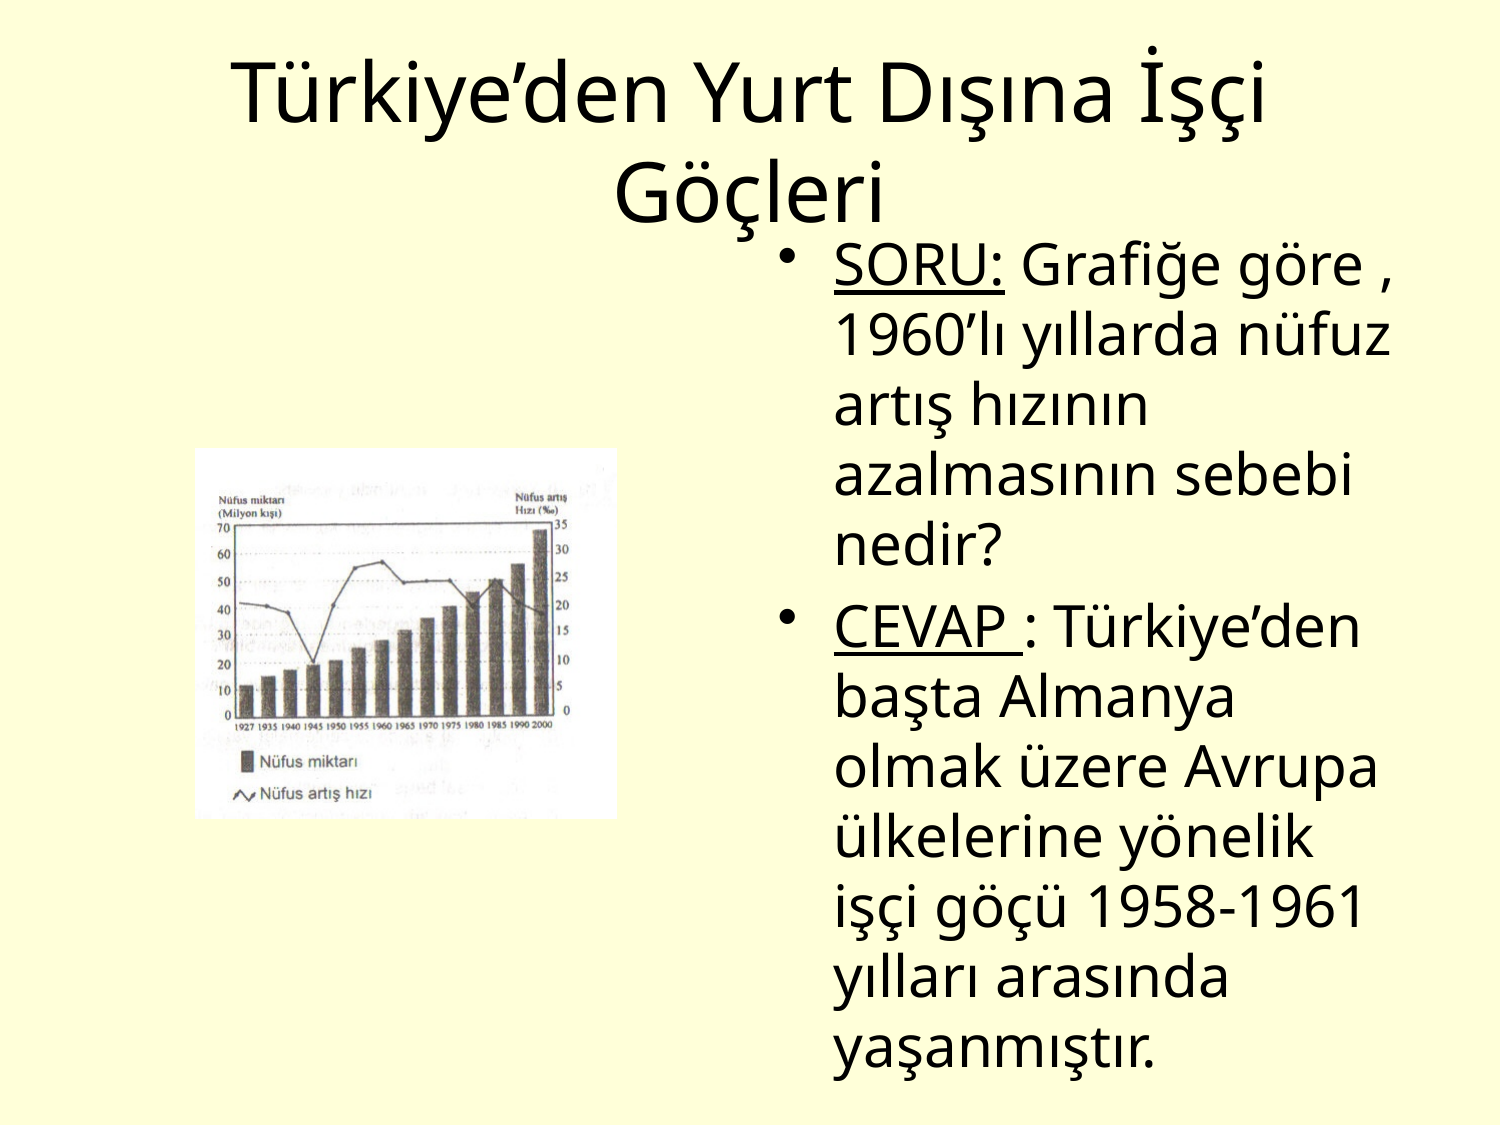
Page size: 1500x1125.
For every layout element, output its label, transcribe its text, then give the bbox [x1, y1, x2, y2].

list SORU: Grafiğe göre , 1960’lı yıllarda nüfuz artış hızının azalmasının sebebi nedir? CEVAP : Türkiye’den başta Almanya olmak üzere Avrupa ülkelerine yönelik işçi göçü 1958-1961 yılları arasında yaşanmıştır. [762, 220, 1425, 963]
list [195, 448, 617, 819]
title Türkiye’den Yurt Dışına İşçi Göçleri [75, 45, 1425, 233]
